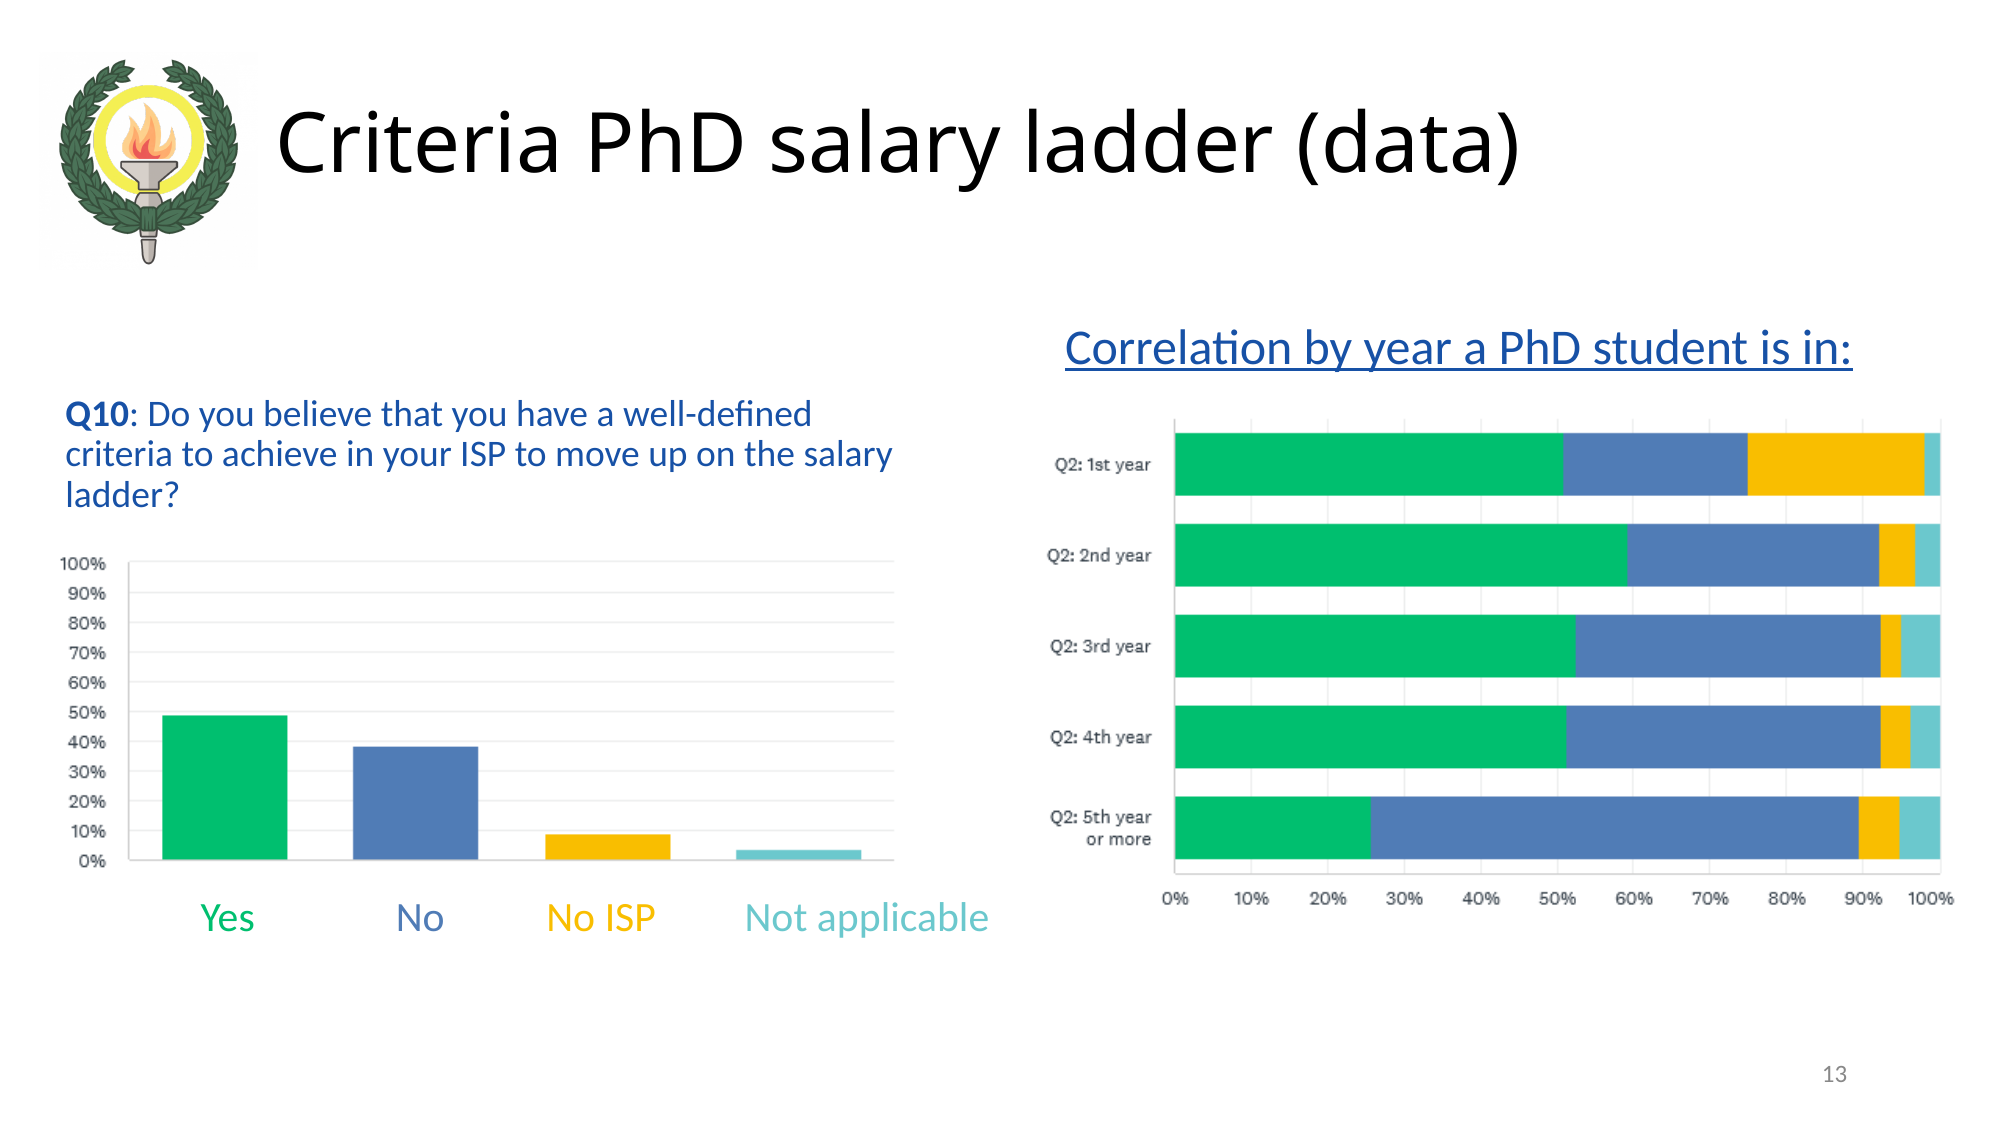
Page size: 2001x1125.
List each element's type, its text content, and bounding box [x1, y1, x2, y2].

text_box Q10: Do you believe that you have a well-defined criteria to achieve in your ISP to move up on the salary ladder? [50, 386, 910, 540]
text_box Correlation by year a PhD student is in: [1038, 313, 2000, 543]
picture [39, 52, 258, 270]
title Criteria PhD salary ladder (data) [260, 36, 1986, 254]
slide_number 13 [1412, 1042, 1863, 1103]
picture [1038, 402, 1967, 919]
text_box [50, 542, 1022, 950]
